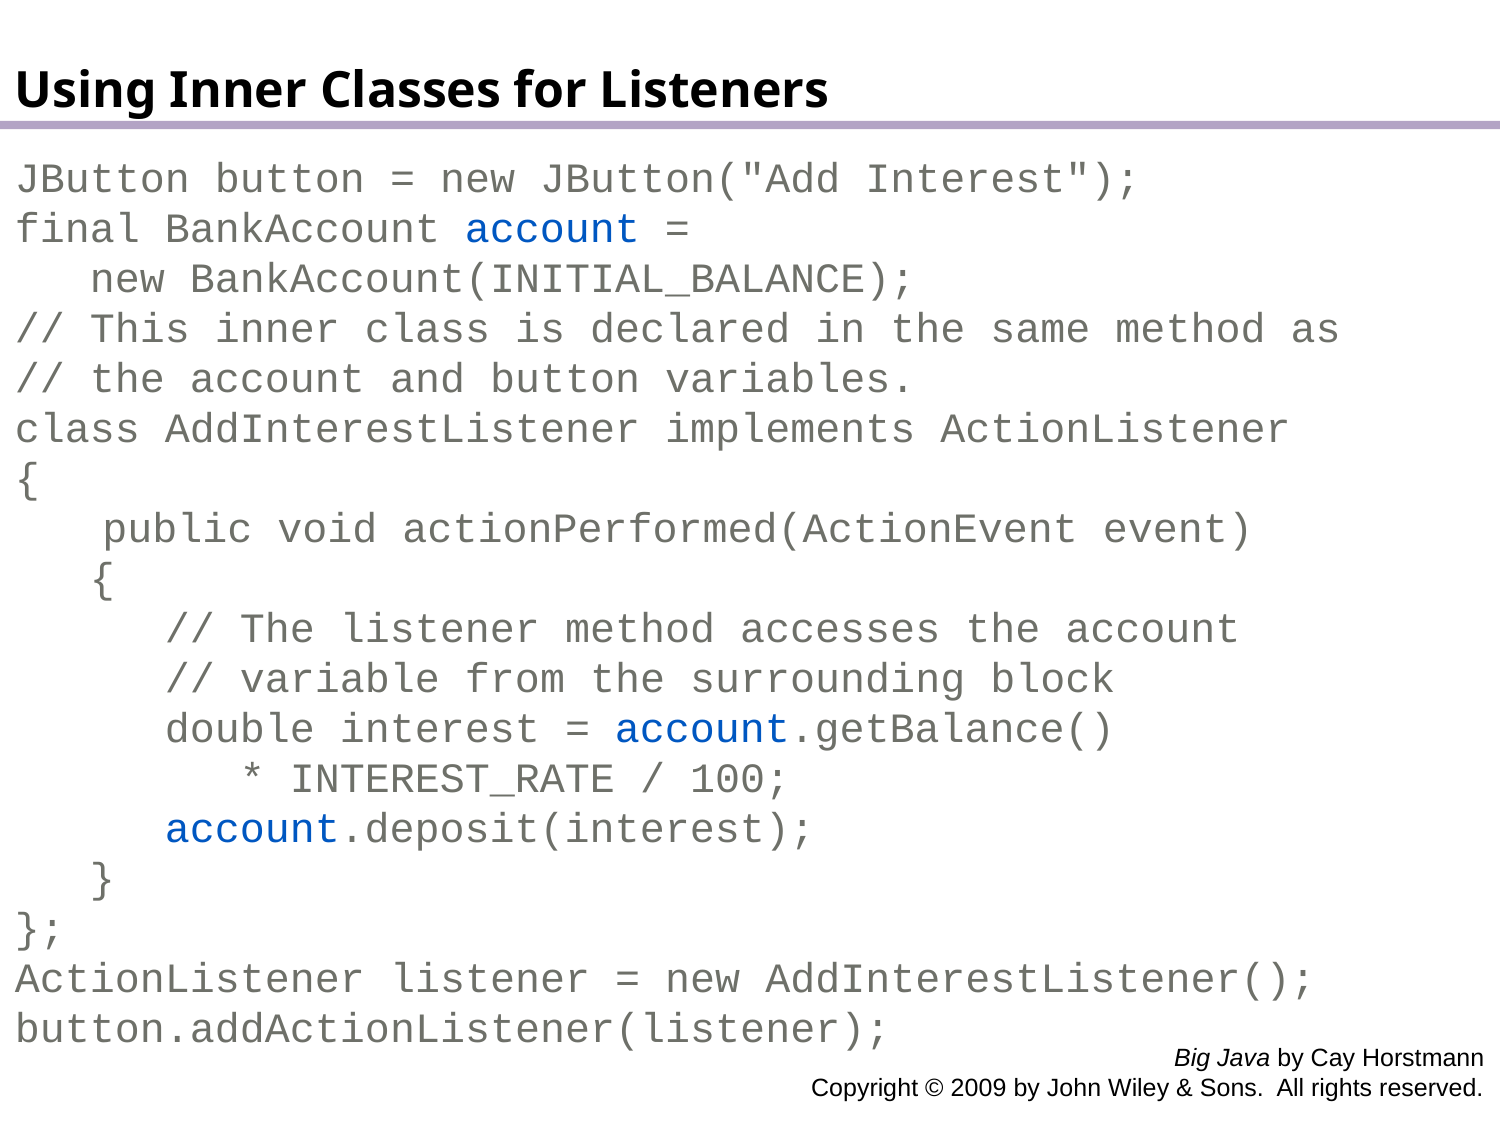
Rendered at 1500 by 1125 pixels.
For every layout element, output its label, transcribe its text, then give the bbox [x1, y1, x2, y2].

text_box Using Inner Classes for Listeners [0, 49, 1150, 125]
text_box JButton button = new JButton("Add Interest"); final BankAccount account = new BankAccount(INITIAL_BALANCE); // This inner class is declared in the same method as // the account and button variables. class AddInterestListener implements ActionListener { public void actionPerformed(ActionEvent event) { // The listener method accesses the account // variable from the surrounding block double interest = account.getBalance() * INTEREST_RATE / 100; account.deposit(interest); } }; ActionListener listener = new AddInterestListener(); button.addActionListener(listener); [0, 143, 1500, 1059]
footer Big Java by Cay Horstmann Copyright © 2009 by John Wiley & Sons. All rights reserved. [787, 1059, 1500, 1113]
